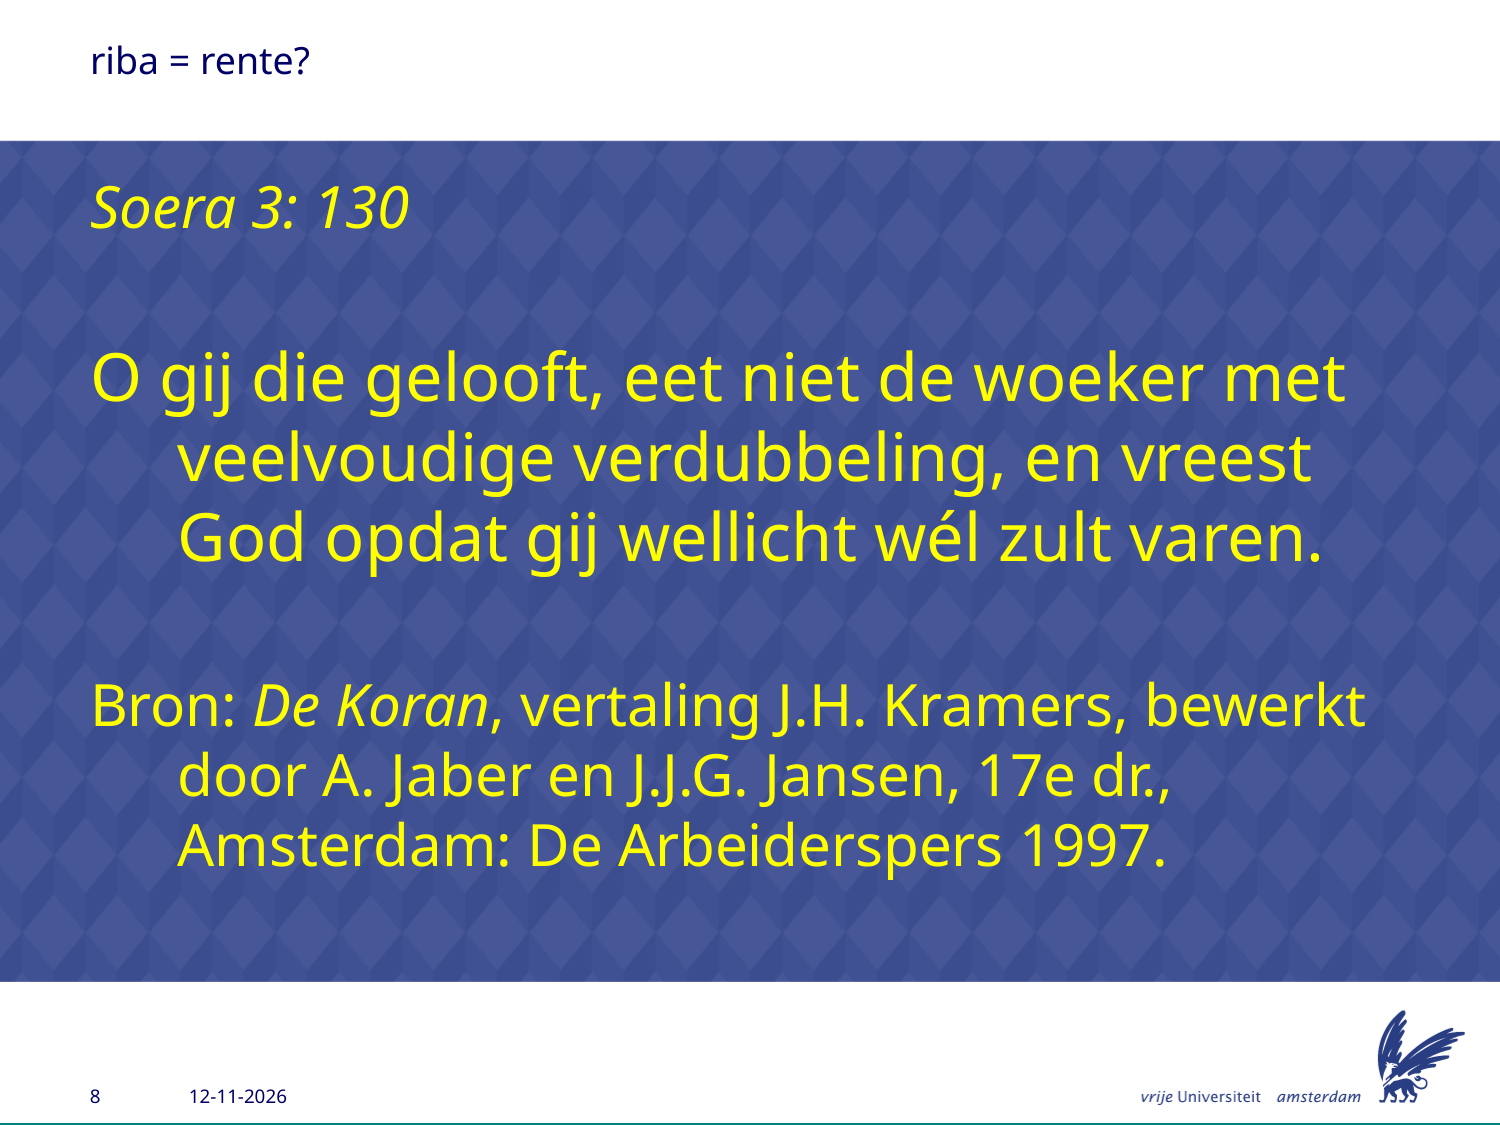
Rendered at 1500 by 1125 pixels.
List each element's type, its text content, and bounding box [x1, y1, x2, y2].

title riba = rente? [75, 19, 1424, 100]
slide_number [173, 1077, 487, 1117]
list Soera 3: 130 O gij die gelooft, eet niet de woeker met veelvoudige verdubbeling, en vreest God opdat gij wellicht wél zult varen. Bron: De Koran, vertaling J.H. Kramers, bewerkt door A. Jaber en J.J.G. Jansen, 17e dr., Amsterdam: De Arbeiderspers 1997. [75, 162, 1447, 929]
picture [0, 0, 1500, 1123]
